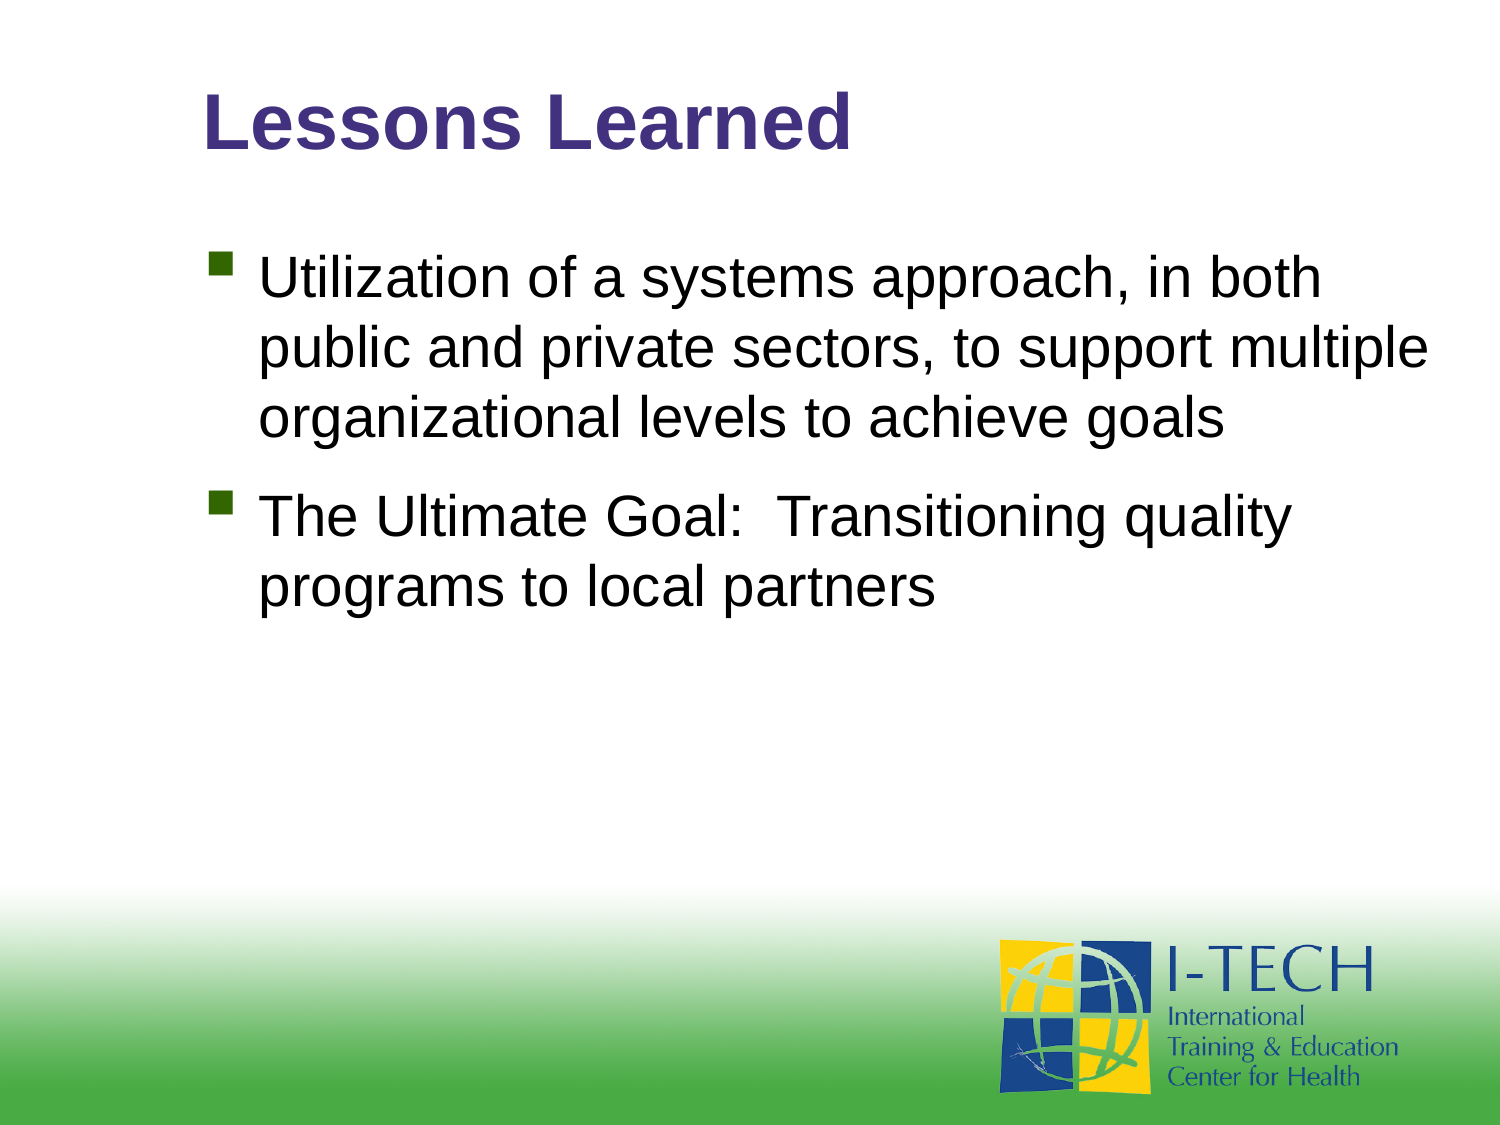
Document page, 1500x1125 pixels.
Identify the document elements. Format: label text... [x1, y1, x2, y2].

title Lessons Learned [187, 11, 1448, 173]
list Utilization of a systems approach, in both public and private sectors, to support multiple organizational levels to achieve goals The Ultimate Goal: Transitioning quality programs to local partners [187, 231, 1471, 988]
picture [0, 749, 1500, 1125]
